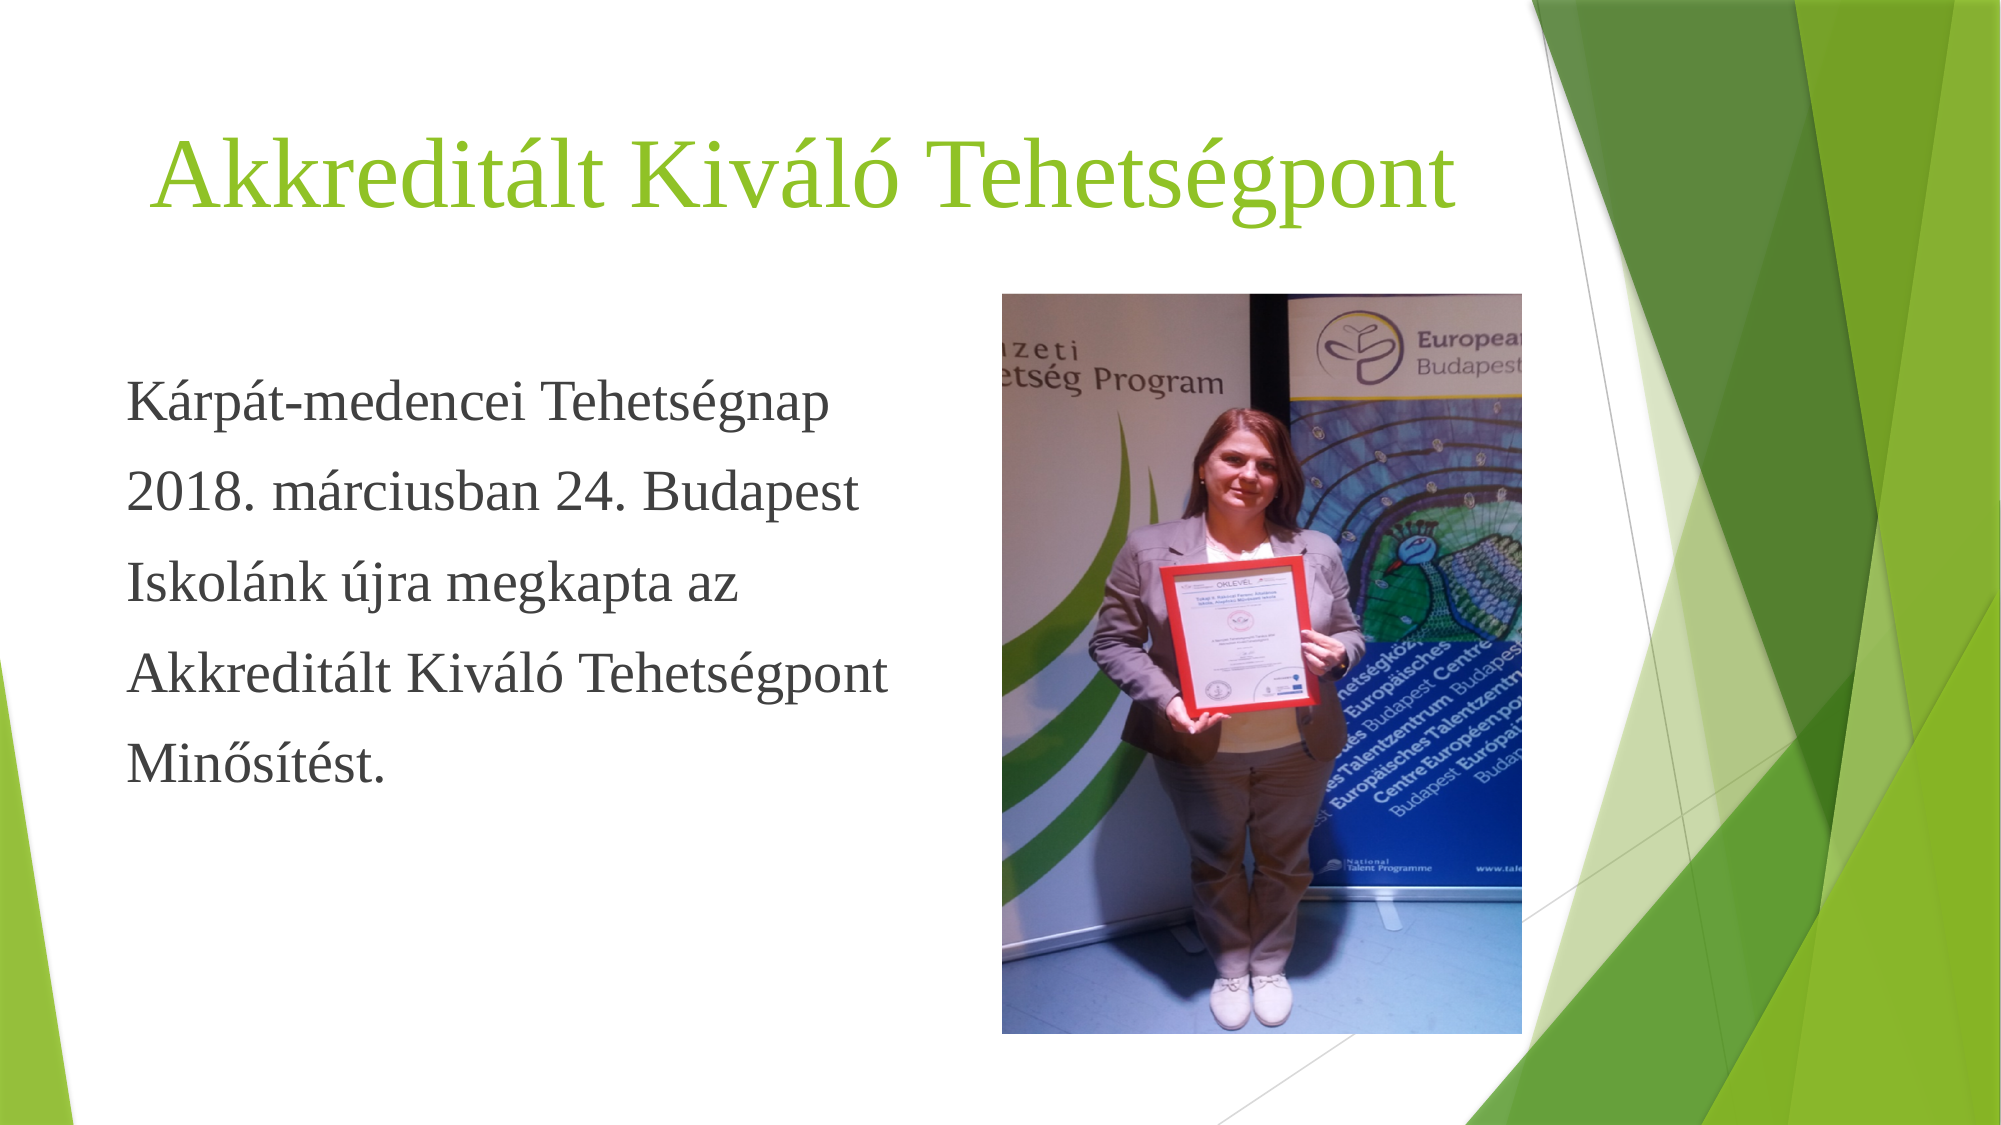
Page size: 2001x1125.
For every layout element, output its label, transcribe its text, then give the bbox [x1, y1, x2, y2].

picture [891, 294, 1632, 1033]
title Akkreditált Kiváló Tehetségpont [111, 99, 1522, 317]
list Kárpát-medencei Tehetségnap 2018. márciusban 24. Budapest Iskolánk újra megkapta az Akkreditált Kiváló Tehetségpont Minősítést. [111, 354, 1001, 992]
